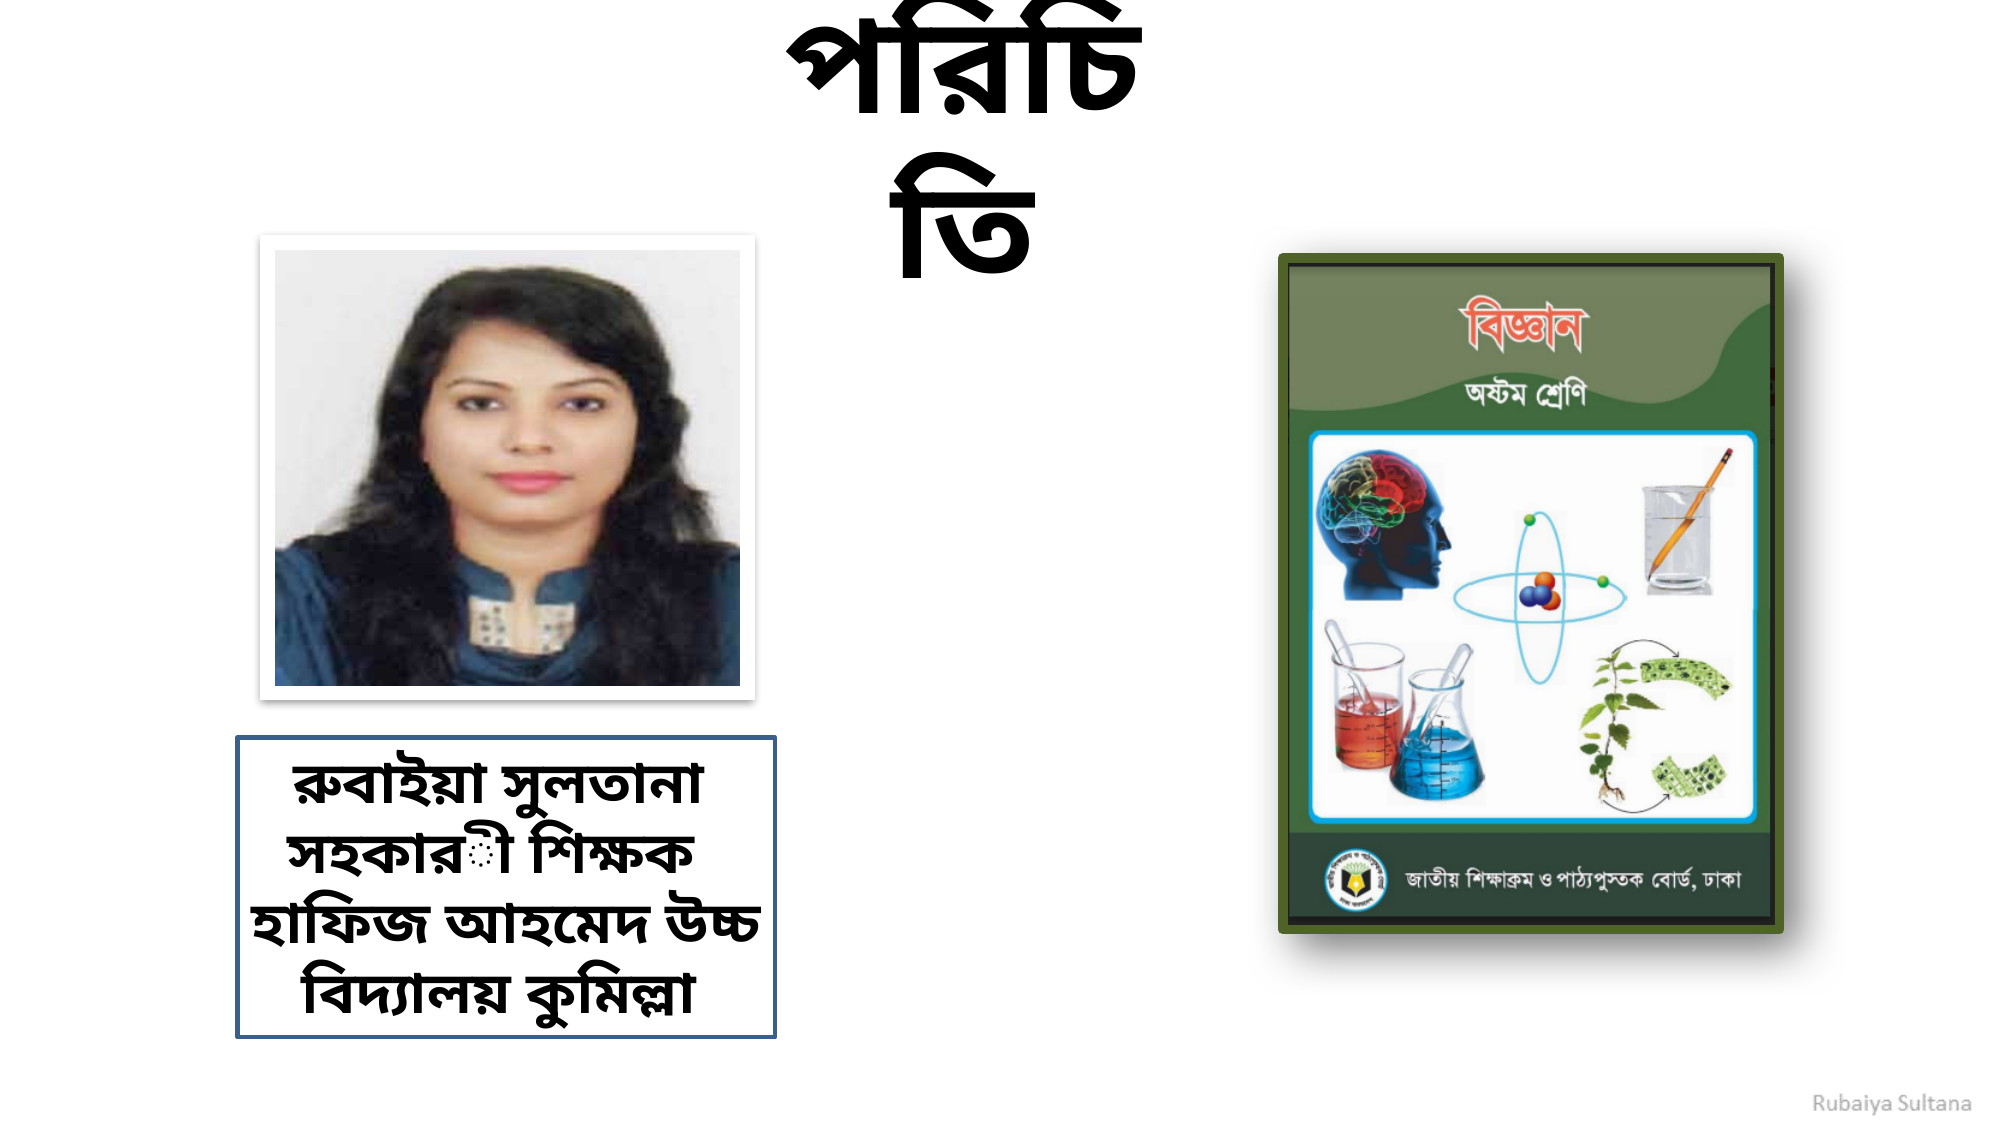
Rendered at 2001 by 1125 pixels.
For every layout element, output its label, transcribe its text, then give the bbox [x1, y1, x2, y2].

picture [0, 0, 2001, 1125]
text_box রুবাইয়া সুলতানা সহকারী শিক্ষক হাফিজ আহমেদ উচ্চ বিদ্যালয় কুমিল্লা [777, 737, 788, 1033]
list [274, 249, 741, 687]
text_box [235, 735, 777, 1039]
text_box রুবাইয়া সুলতানা সহকারী শিক্ষক হাফিজ আহমেদ উচ্চ বিদ্যালয় কুমিল্লা [225, 737, 235, 1033]
title পরিচিতি [737, 50, 1188, 233]
